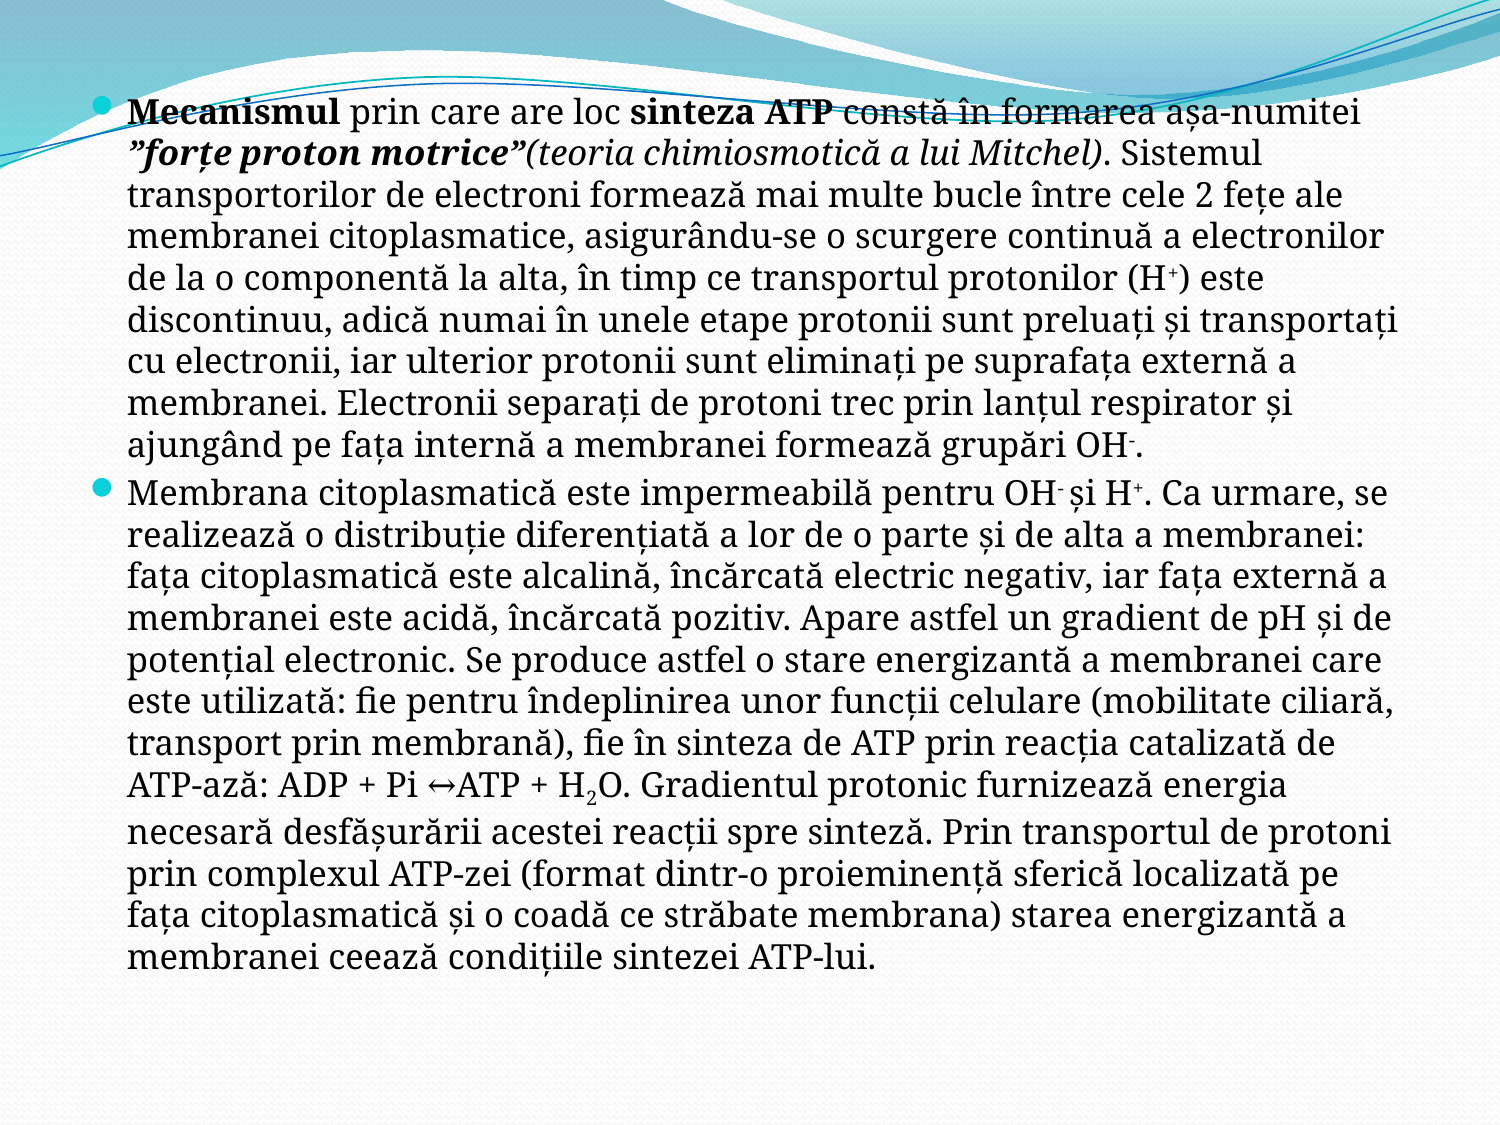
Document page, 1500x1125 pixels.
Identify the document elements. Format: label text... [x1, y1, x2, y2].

list Mecanismul prin care are loc sinteza ATP constă în formarea aşa-numitei ”forţe proton motrice”(teoria chimiosmotică a lui Mitchel). Sistemul transportorilor de electroni formează mai multe bucle între cele 2 fețe ale membranei citoplasmatice, asigurându-se o scurgere continuă a electronilor de la o componentă la alta, în timp ce transportul protonilor (H+) este discontinuu, adică numai în unele etape protonii sunt preluați și transportați cu electronii, iar ulterior protonii sunt eliminați pe suprafața externă a membranei. Electronii separați de protoni trec prin lanțul respirator și ajungând pe fața internă a membranei formează grupări OH-. Membrana citoplasmatică este impermeabilă pentru OH- și H+. Ca urmare, se realizează o distribuție diferențiată a lor de o parte și de alta a membranei: fața citoplasmatică este alcalină, încărcată electric negativ, iar fața externă a membranei este acidă, încărcată pozitiv. Apare astfel un gradient de pH și de potențial electronic. Se produce astfel o stare energizantă a membranei care este utilizată: fie pentru îndeplinirea unor funcții celulare (mobilitate ciliară, transport prin membrană), fie în sinteza de ATP prin reacția catalizată de ATP-ază: ADP + Pi ↔ATP + H2O. Gradientul protonic furnizează energia necesară desfășurării acestei reacții spre sinteză. Prin transportul de protoni prin complexul ATP-zei (format dintr-o proieminență sferică localizată pe fața citoplasmatică și o coadă ce străbate membrana) starea energizantă a membranei ceează condițiile sintezei ATP-lui. [75, 82, 1425, 1038]
